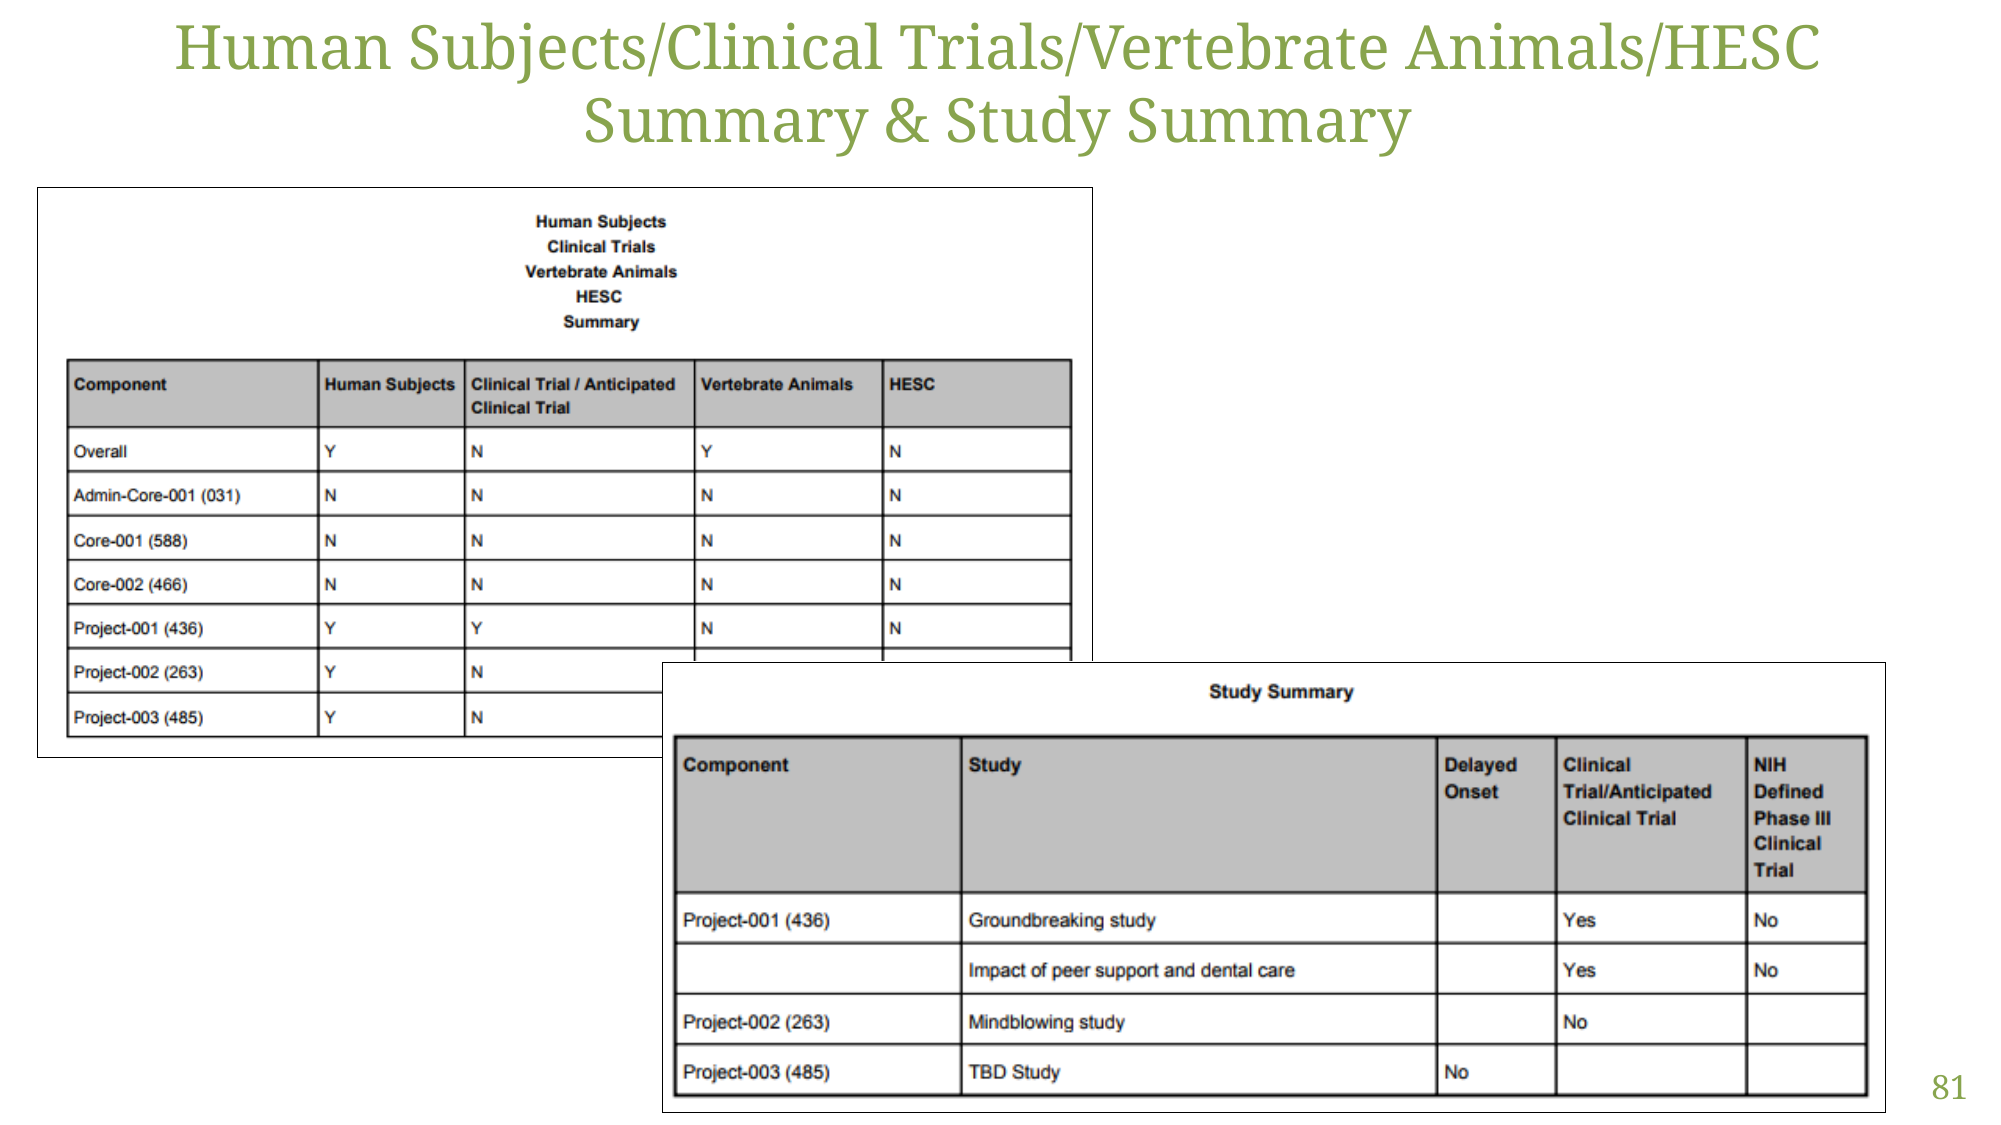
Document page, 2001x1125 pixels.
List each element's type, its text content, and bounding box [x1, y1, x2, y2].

title Human Subjects/Clinical Trials/Vertebrate Animals/HESC Summary & Study Summary [33, 0, 1963, 163]
picture [37, 187, 1886, 1113]
slide_number 81 [1899, 1052, 2000, 1125]
